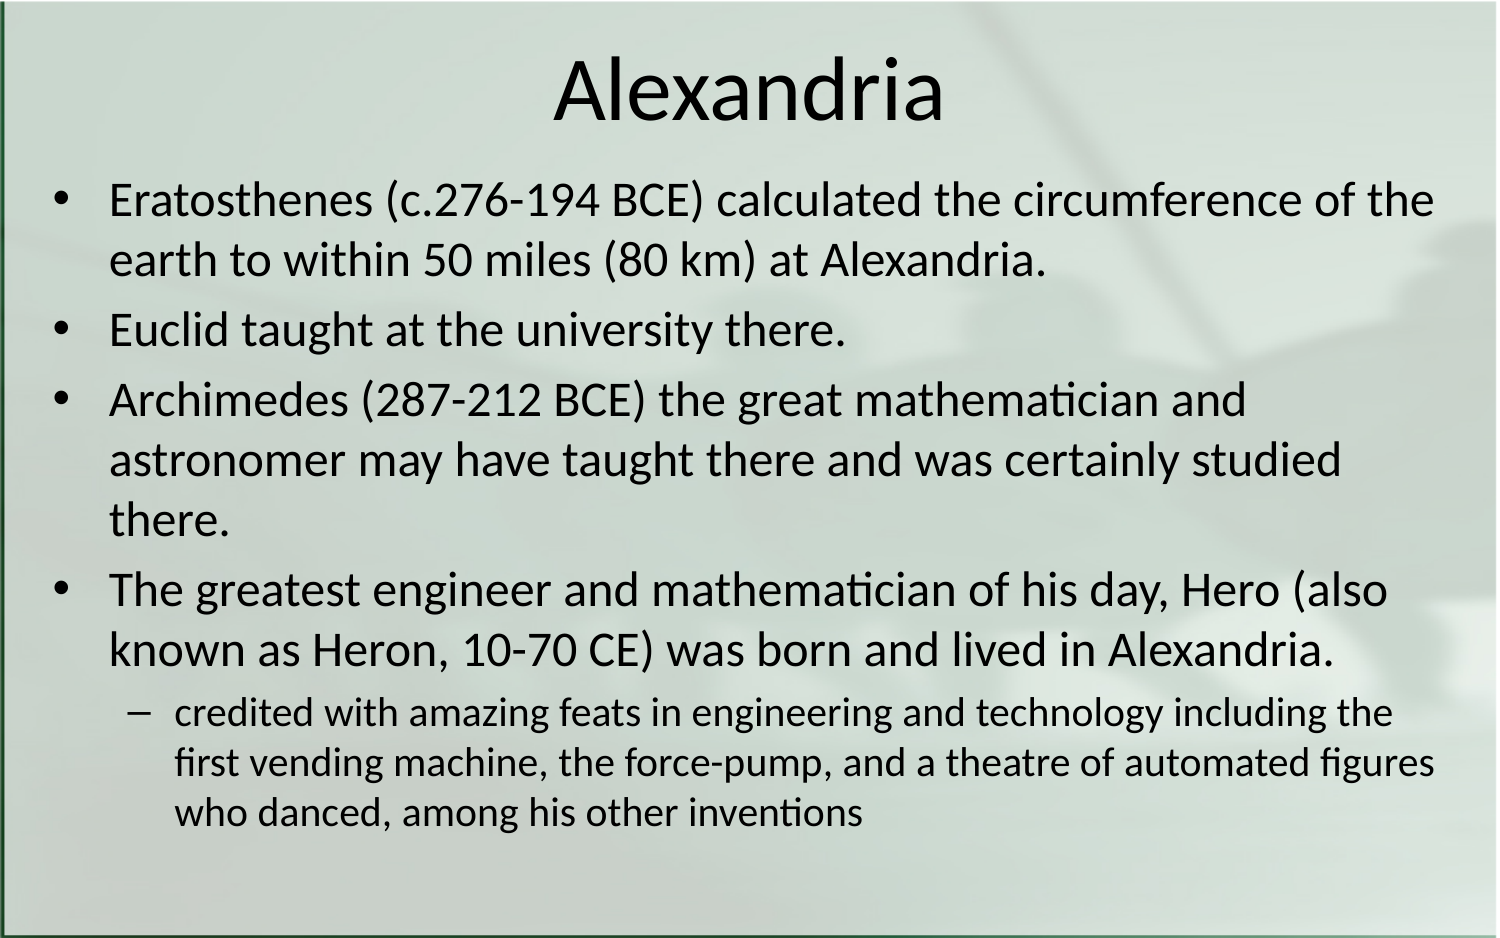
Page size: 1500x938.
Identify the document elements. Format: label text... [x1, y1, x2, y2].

list Eratosthenes (c.276-194 BCE) calculated the circumference of the earth to within 50 miles (80 km) at Alexandria. Euclid taught at the university there. Archimedes (287-212 BCE) the great mathematician and astronomer may have taught there and was certainly studied there. The greatest engineer and mathematician of his day, Hero (also known as Heron, 10-70 CE) was born and lived in Alexandria. credited with amazing feats in engineering and technology including the first vending machine, the force-pump, and a theatre of automated figures who danced, among his other inventions [37, 159, 1463, 779]
picture [0, 0, 1500, 938]
title Alexandria [75, 5, 1425, 159]
